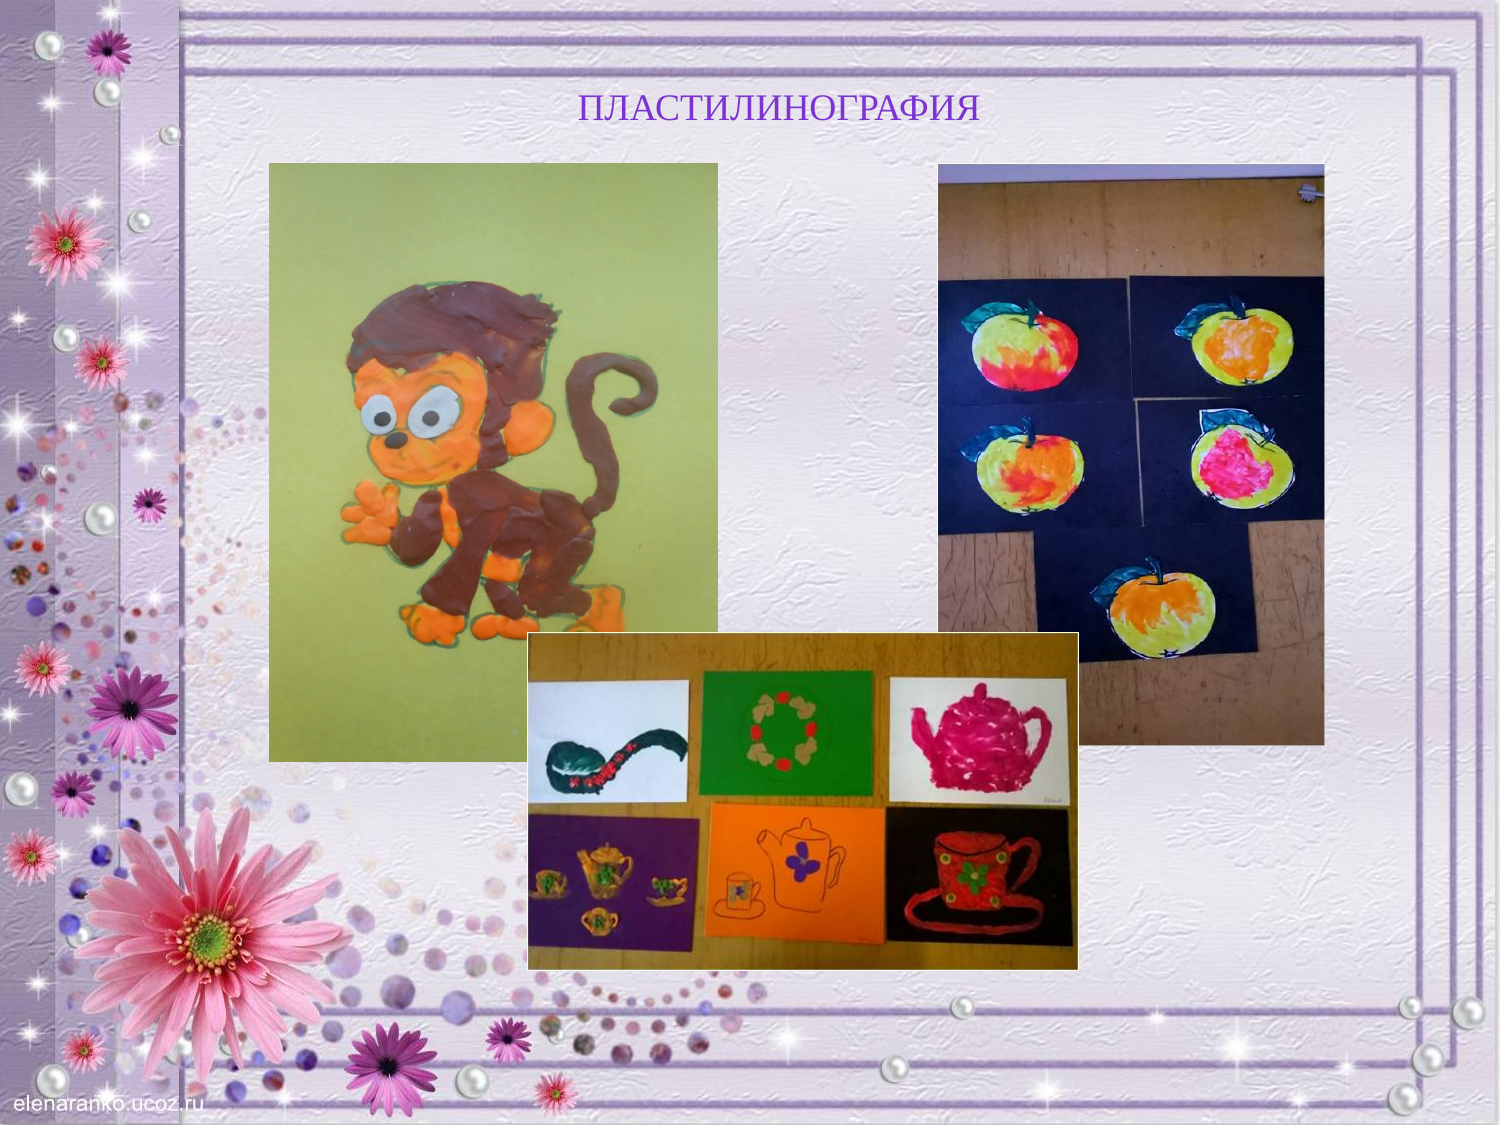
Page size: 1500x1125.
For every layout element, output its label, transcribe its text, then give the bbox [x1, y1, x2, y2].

title Пластилинография [234, 81, 1325, 130]
picture [0, 0, 1500, 1125]
